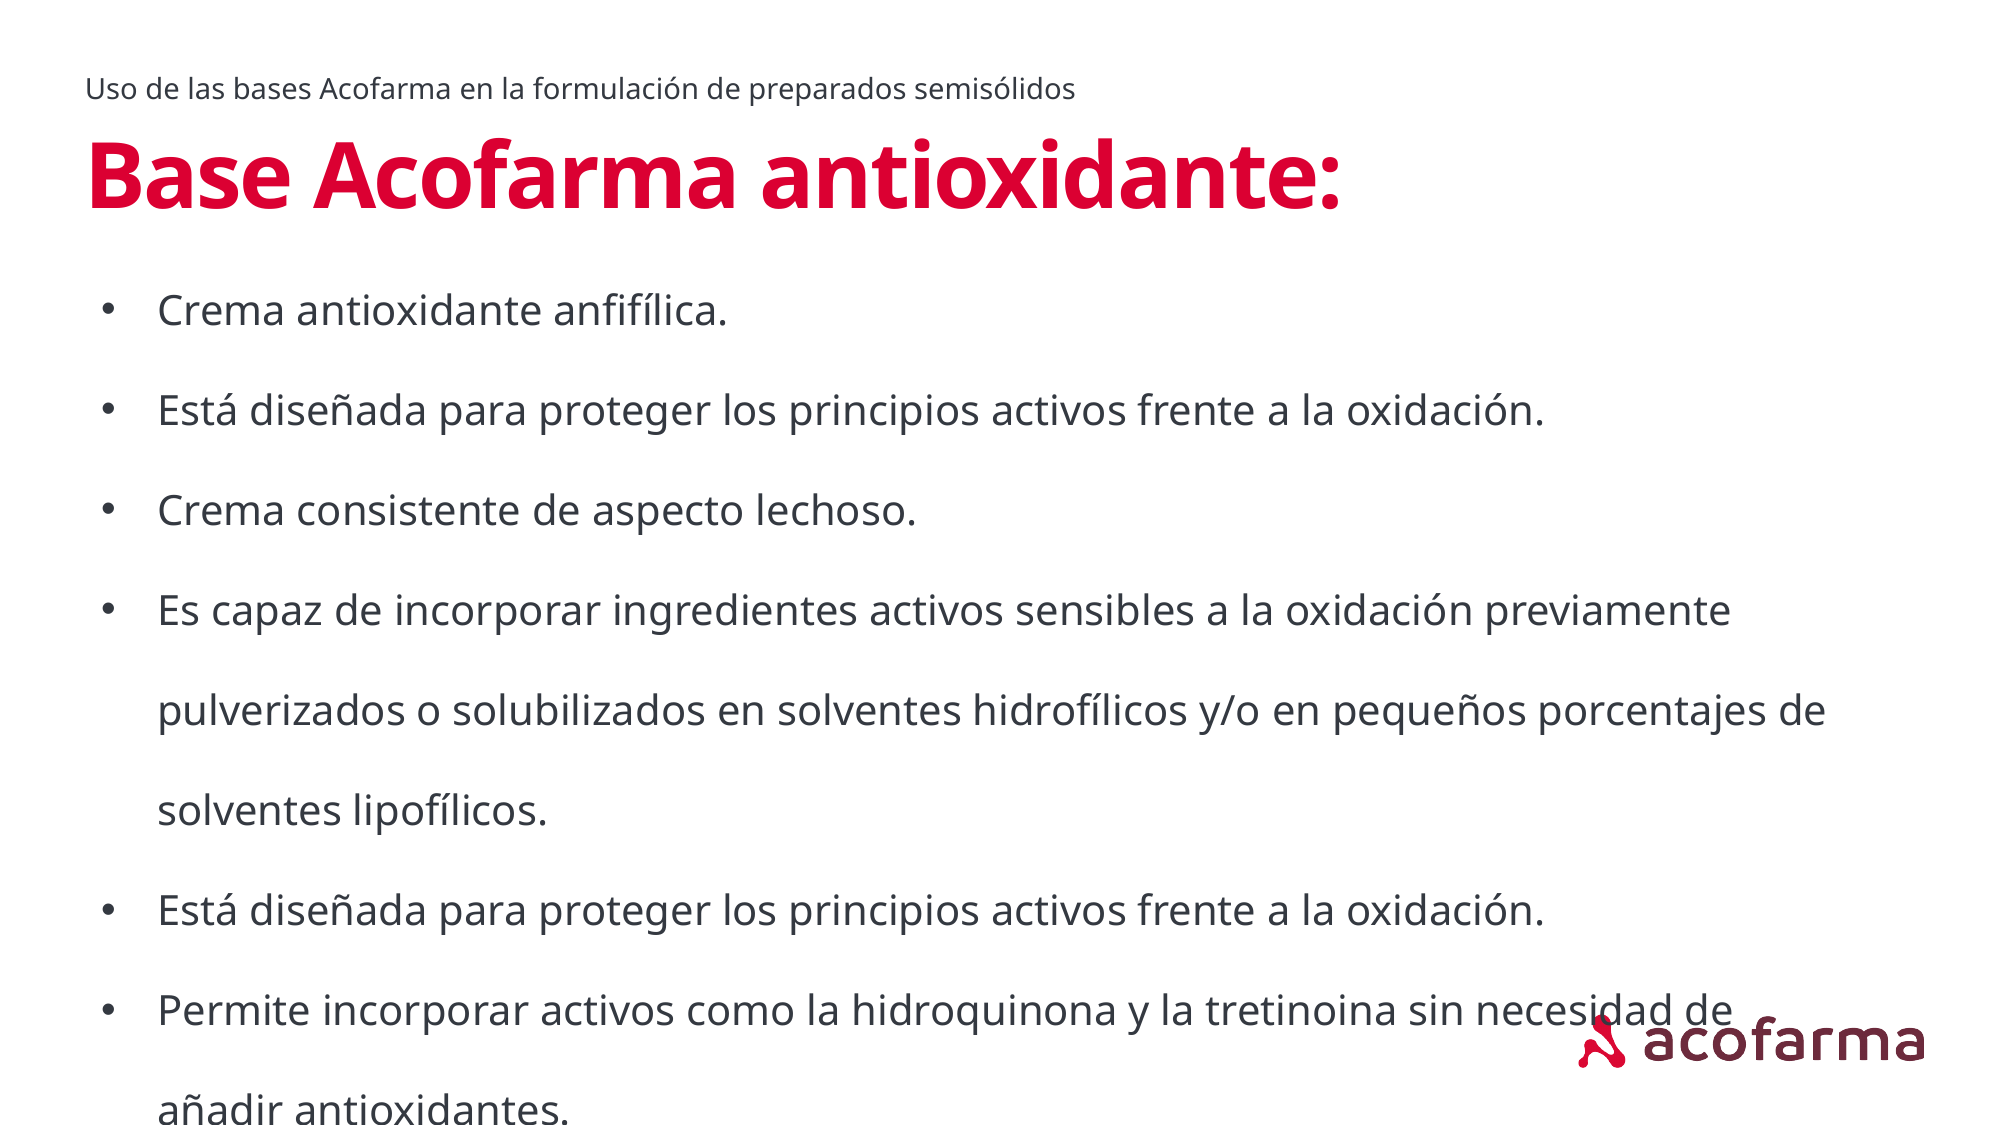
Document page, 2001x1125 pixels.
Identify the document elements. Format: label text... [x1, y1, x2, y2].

title Base Acofarma antioxidante: [69, 123, 1664, 216]
picture [1881, 1006, 1939, 1075]
list Uso de las bases Acofarma en la formulación de preparados semisólidos [69, 66, 1664, 123]
text_box Crema antioxidante anfifílica. Está diseñada para proteger los principios activos frente a la oxidación. Crema consistente de aspecto lechoso. Es capaz de incorporar ingredientes activos sensibles a la oxidación previamente pulverizados o solubilizados en solventes hidrofílicos y/o en pequeños porcentajes de solventes lipofílicos. Está diseñada para proteger los principios activos frente a la oxidación. Permite incorporar activos como la hidroquinona y la tretinoina sin necesidad de añadir antioxidantes. [86, 226, 1881, 1125]
